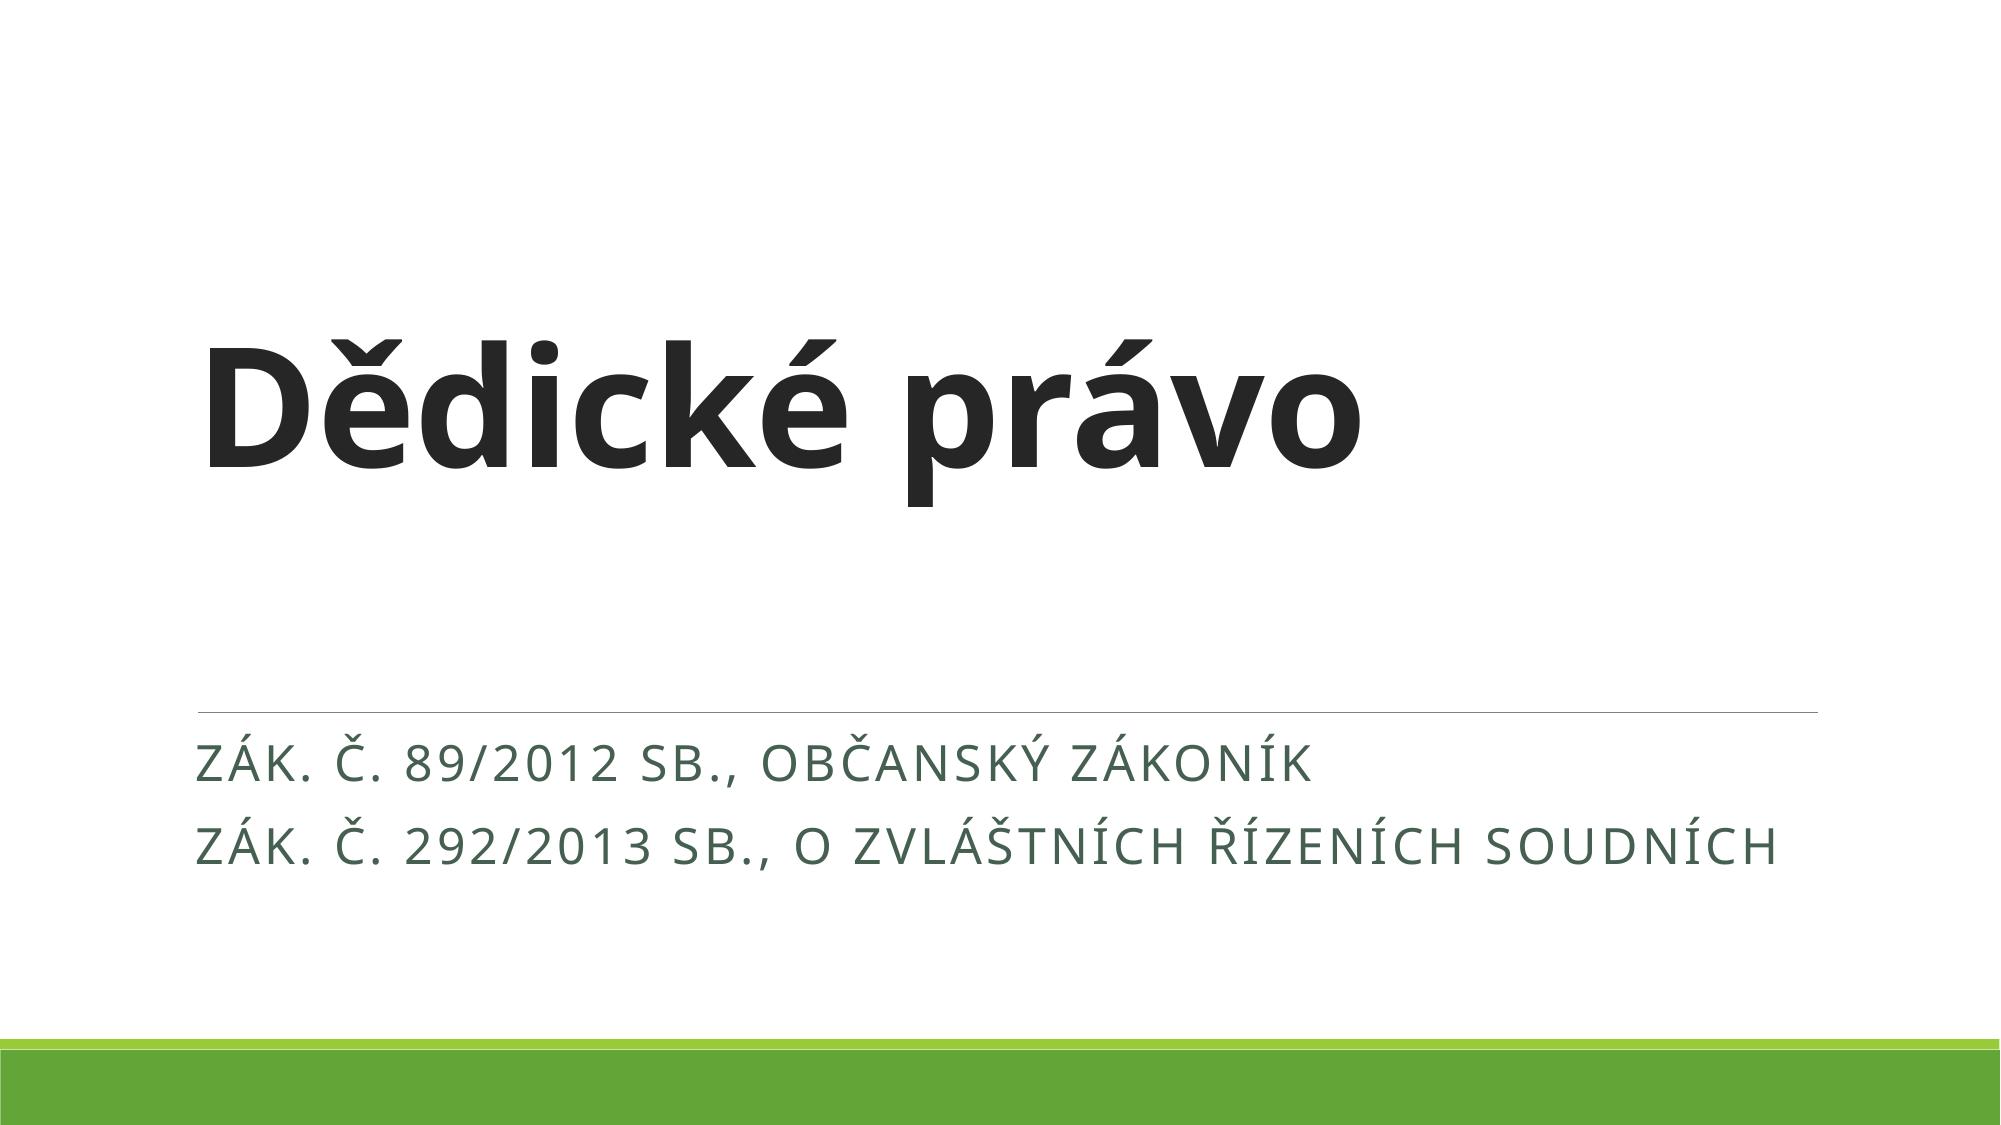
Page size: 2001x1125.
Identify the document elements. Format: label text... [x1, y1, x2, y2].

subtitle zák. č. 89/2012 Sb., občanský zákoník Zák. č. 292/2013 Sb., o zvláštních řízeních soudních [180, 730, 1831, 919]
title Dědické právo [180, 124, 1830, 710]
